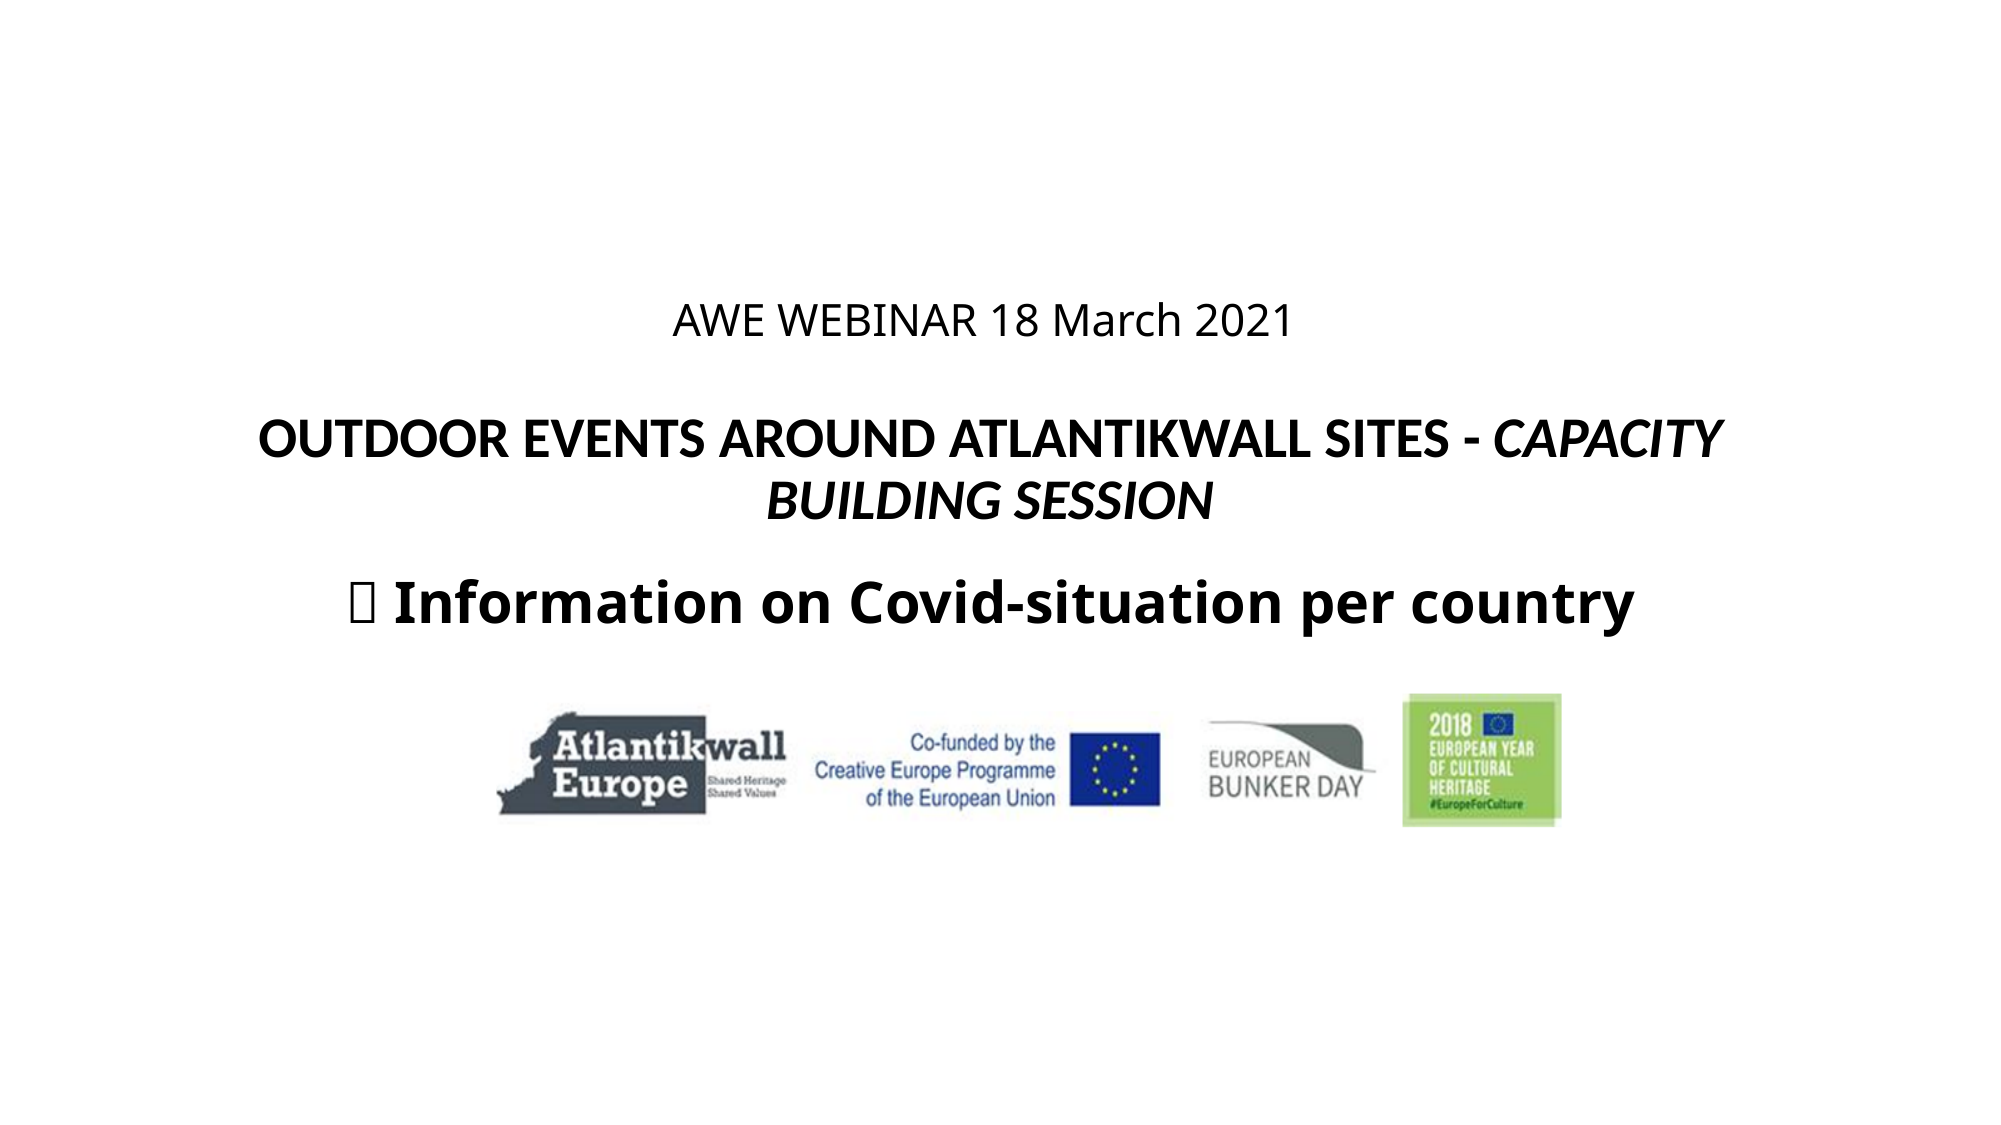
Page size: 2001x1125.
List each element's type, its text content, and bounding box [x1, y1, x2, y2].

title AWE WEBINAR 18 March 2021 OUTDOOR EVENTS AROUND ATLANTIKWALL SITES - CAPACITY BUILDING SESSION  Information on Covid-situation per country [240, 285, 1741, 678]
picture [496, 687, 1568, 834]
